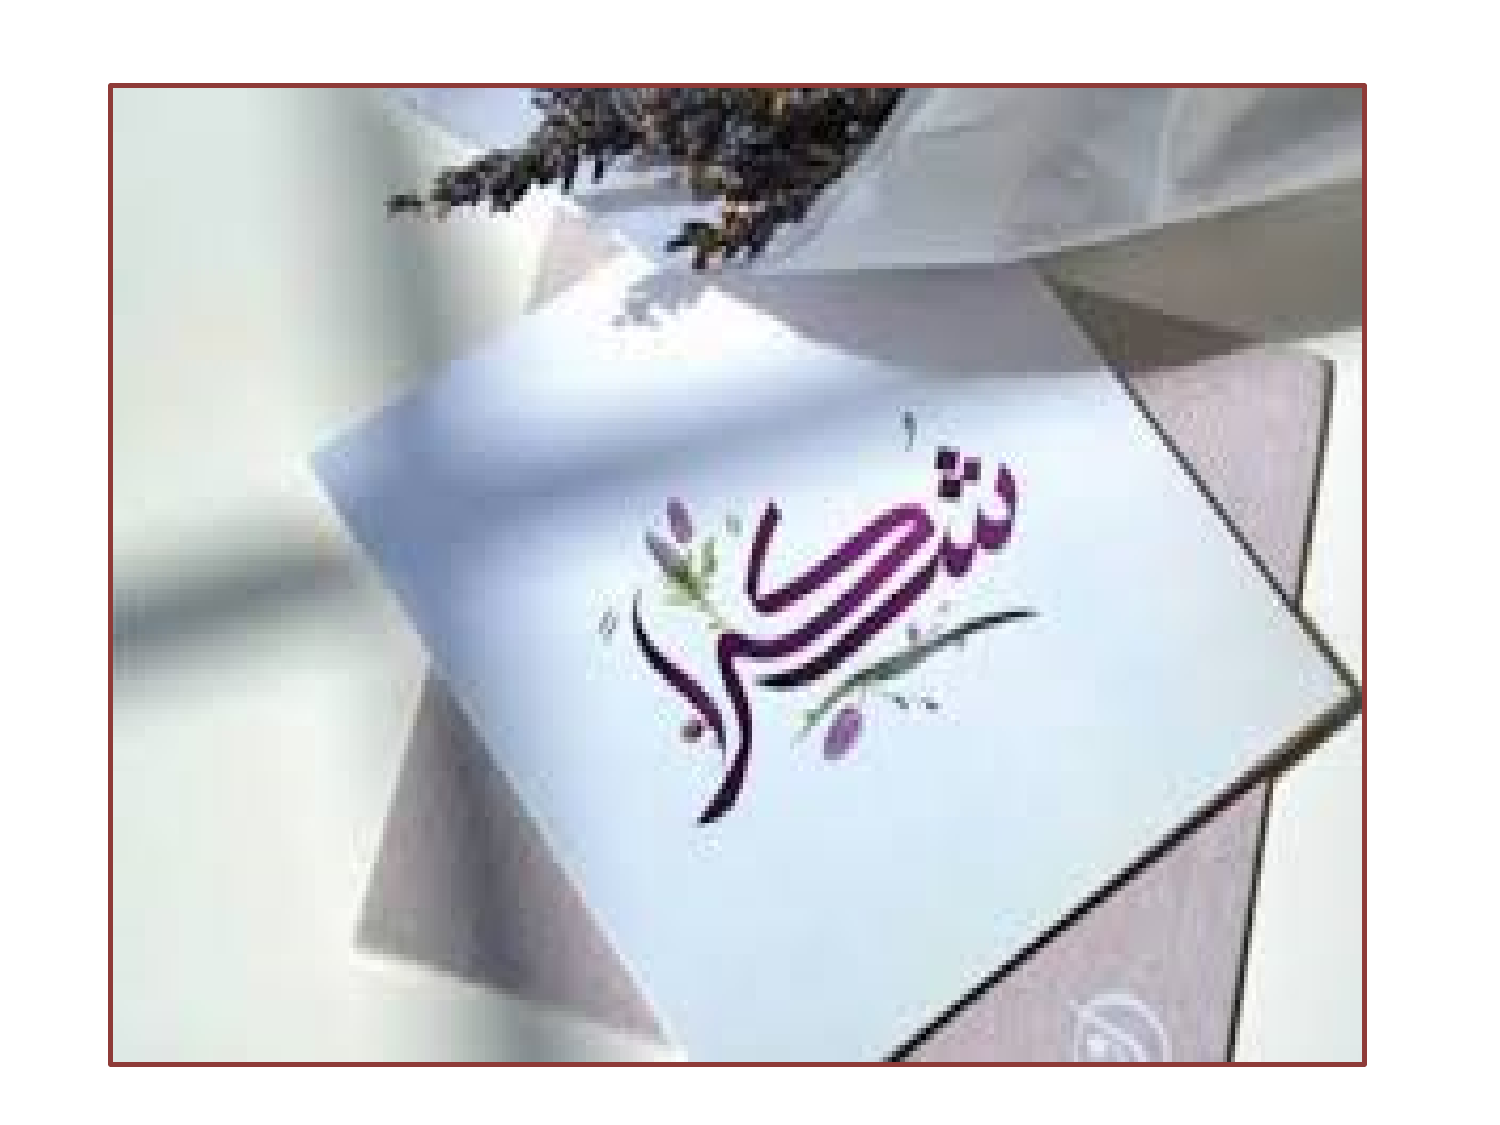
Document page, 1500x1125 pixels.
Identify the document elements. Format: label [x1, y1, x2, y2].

list [112, 87, 1363, 1063]
